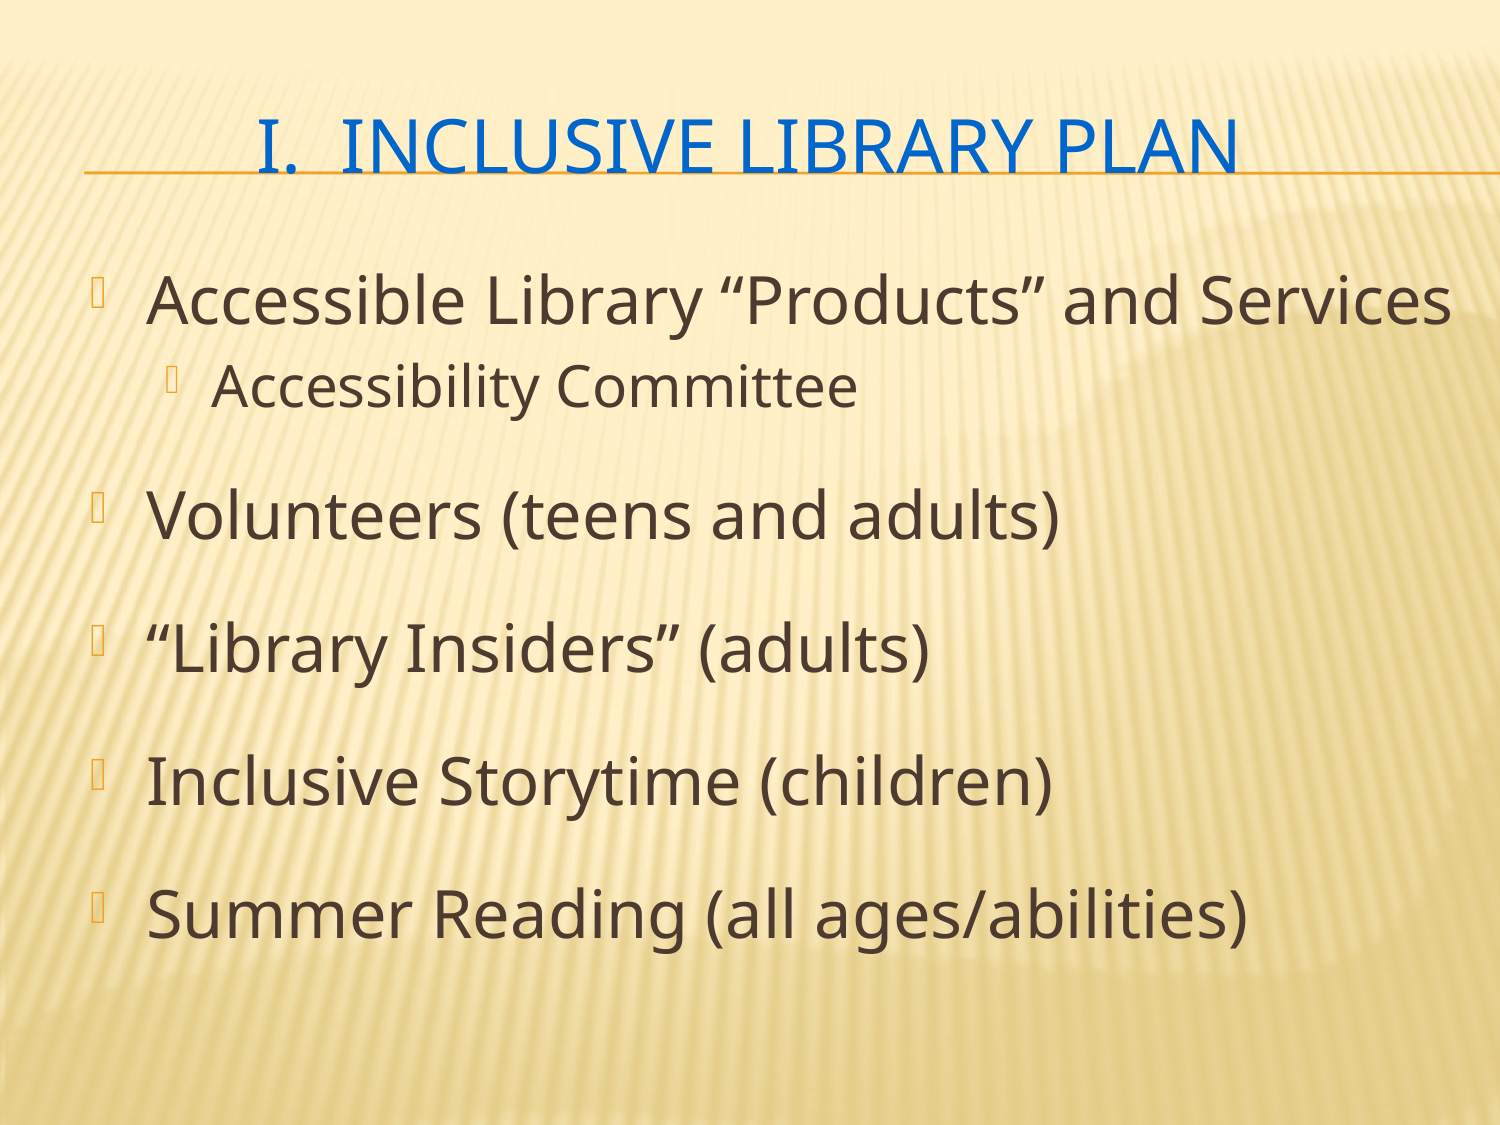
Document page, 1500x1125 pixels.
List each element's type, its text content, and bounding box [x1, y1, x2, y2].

title I. inclusive LIBRARY plan [0, 75, 1500, 213]
list Accessible Library “Products” and Services Accessibility Committee Volunteers (teens and adults) “Library Insiders” (adults) Inclusive Storytime (children) Summer Reading (all ages/abilities) [74, 249, 1500, 993]
